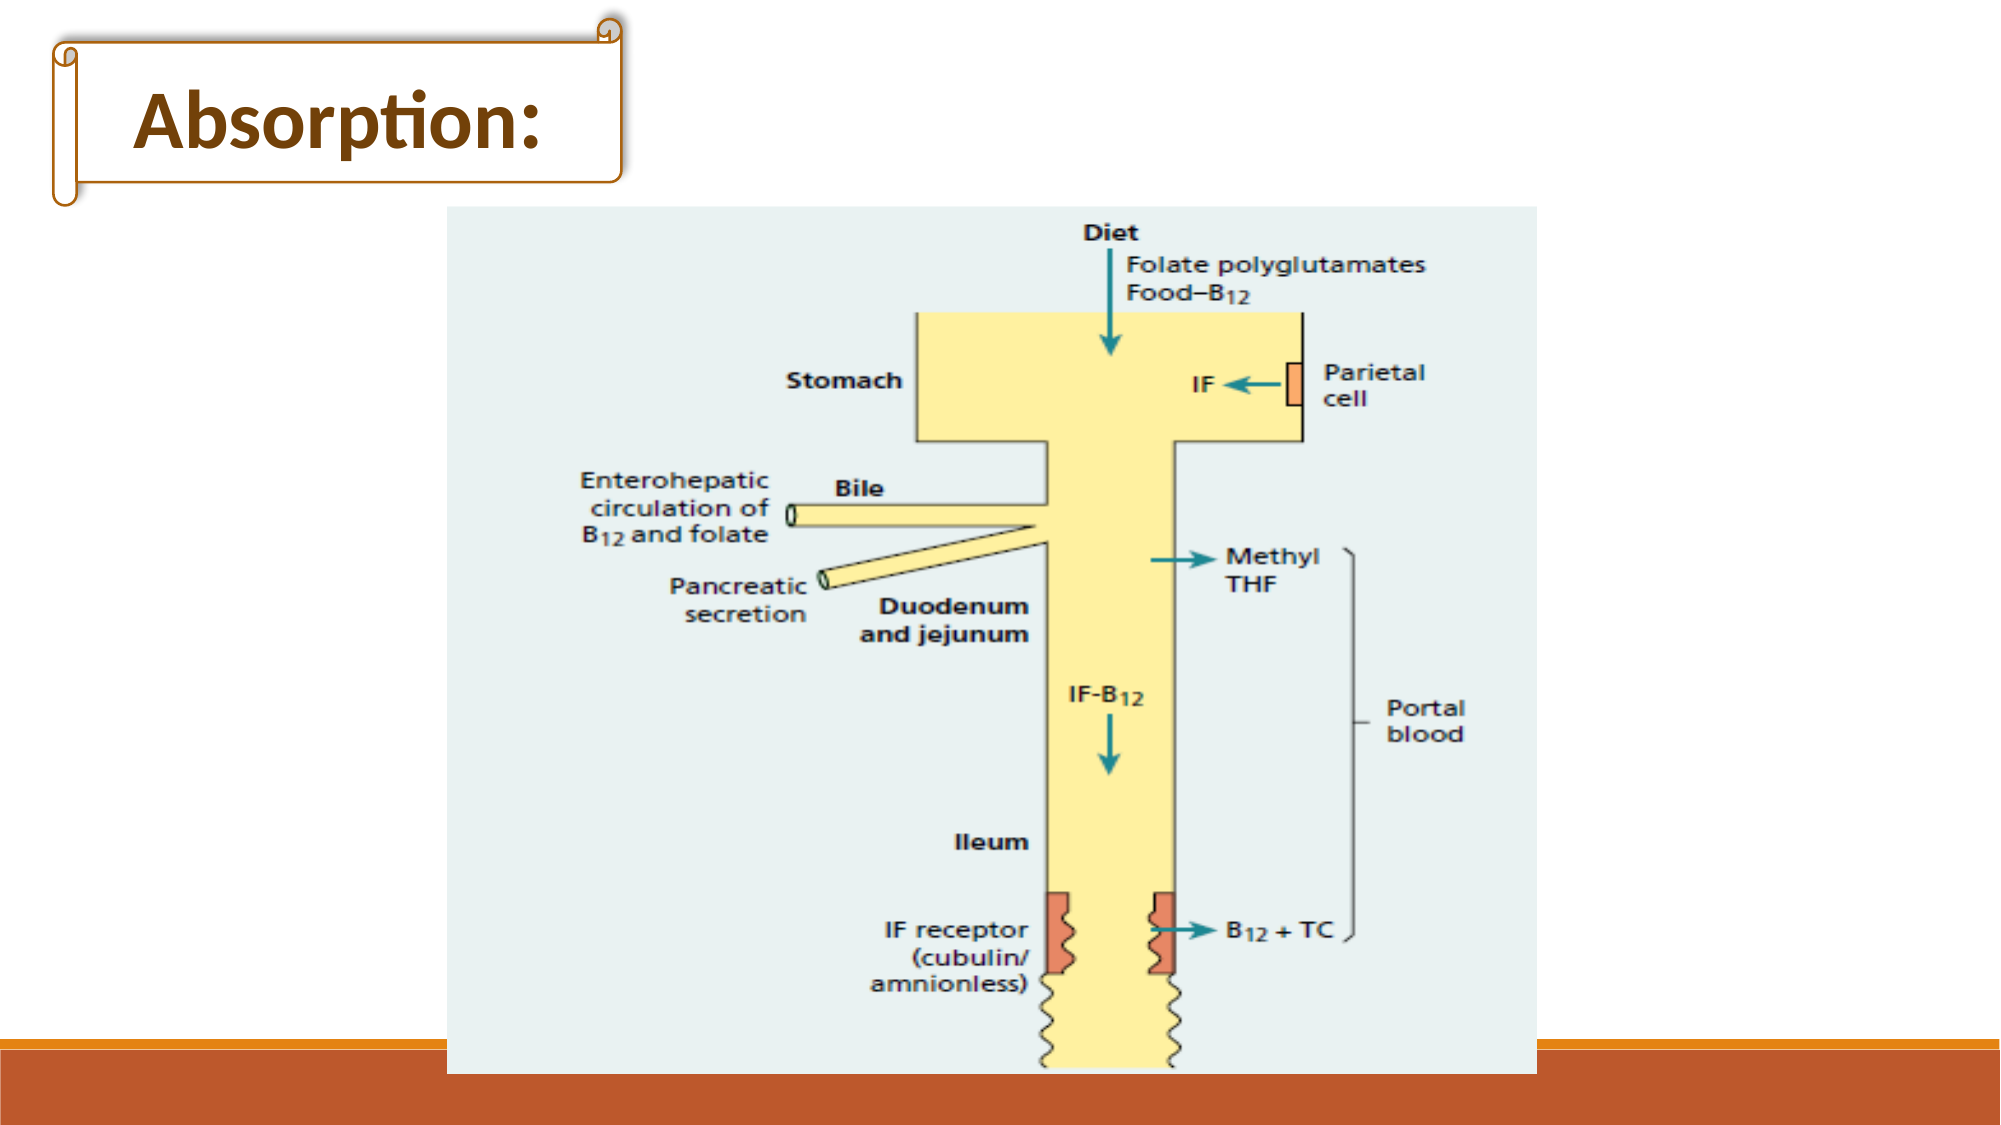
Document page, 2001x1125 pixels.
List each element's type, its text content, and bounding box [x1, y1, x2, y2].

text_box Absorption: [119, 49, 577, 174]
text_box [52, 17, 623, 207]
picture [446, 204, 1537, 1075]
